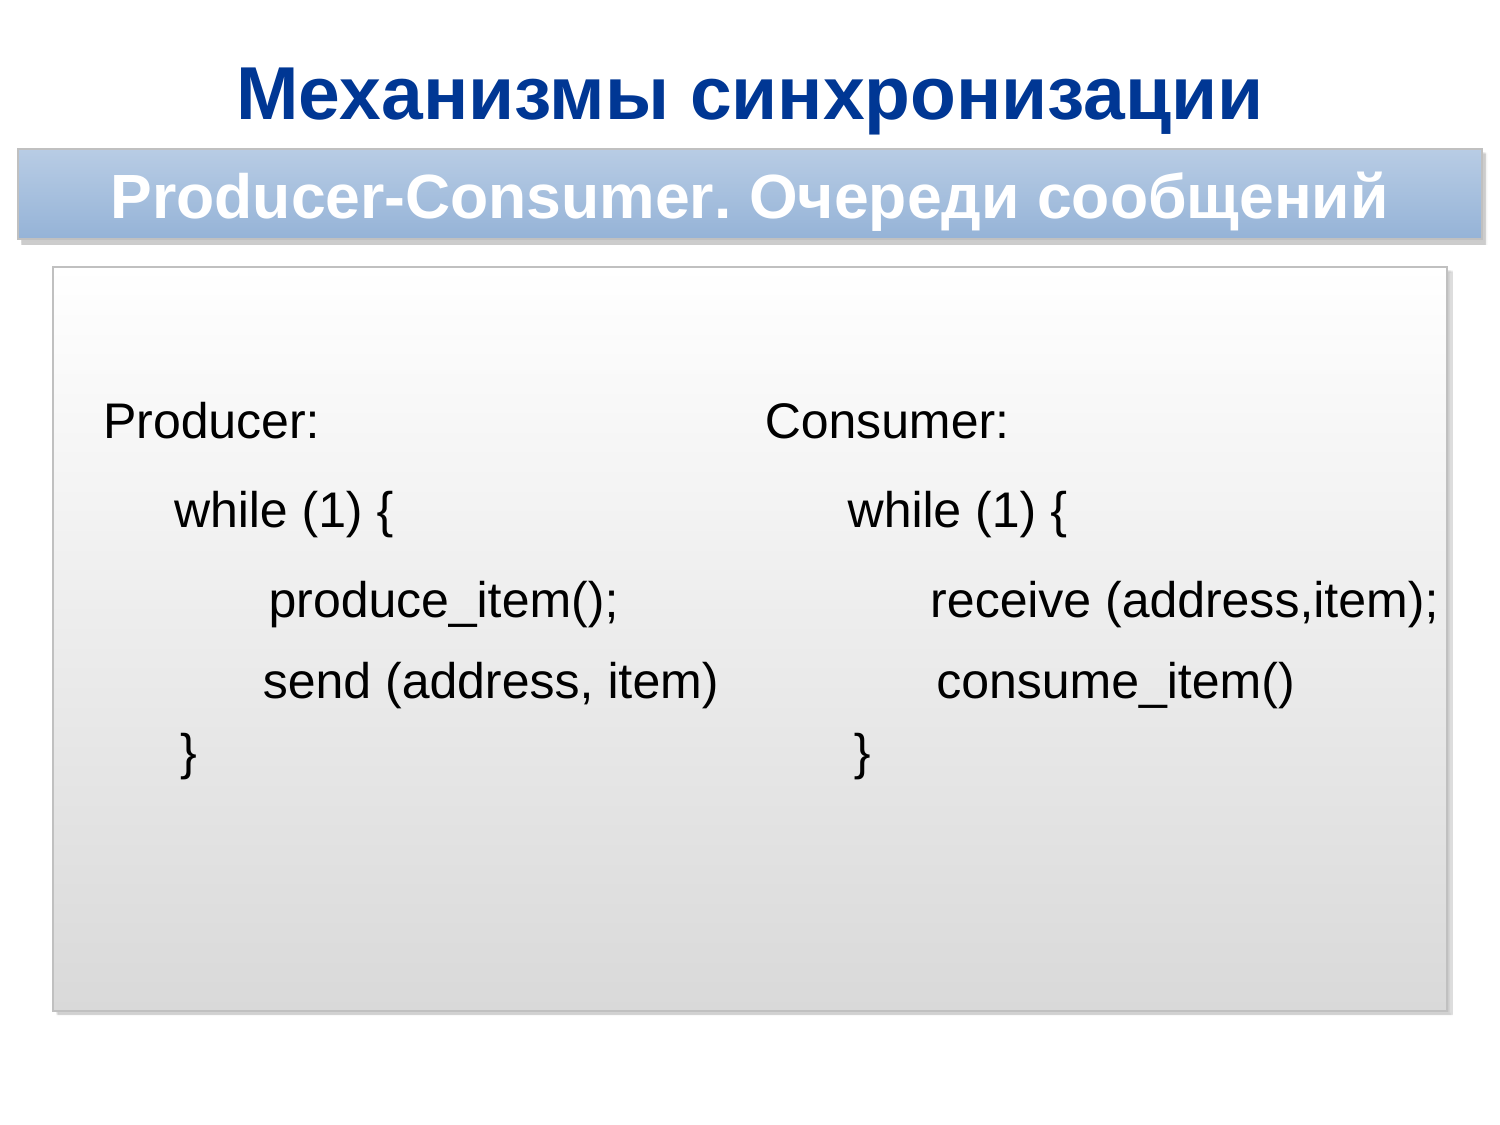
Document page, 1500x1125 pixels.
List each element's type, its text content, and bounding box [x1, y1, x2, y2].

text_box while (1) { [832, 470, 1141, 545]
text_box receive (address,item); [915, 560, 1465, 636]
text_box } [838, 711, 1147, 787]
text_box Producer: [88, 381, 396, 457]
text_box [312, 635, 692, 711]
text_box [986, 635, 1365, 711]
text_box } [165, 711, 473, 787]
text_box Producer-Consumer. Очереди сообщений [17, 149, 1483, 239]
text_box Consumer: [750, 381, 1058, 457]
text_box consume_item() [921, 641, 1419, 716]
text_box while (1) { [159, 470, 467, 545]
text_box send (address, item) [248, 641, 745, 716]
text_box [53, 267, 1447, 1012]
title Механизмы синхронизации [52, 38, 1448, 141]
text_box produce_item(); [253, 560, 674, 636]
